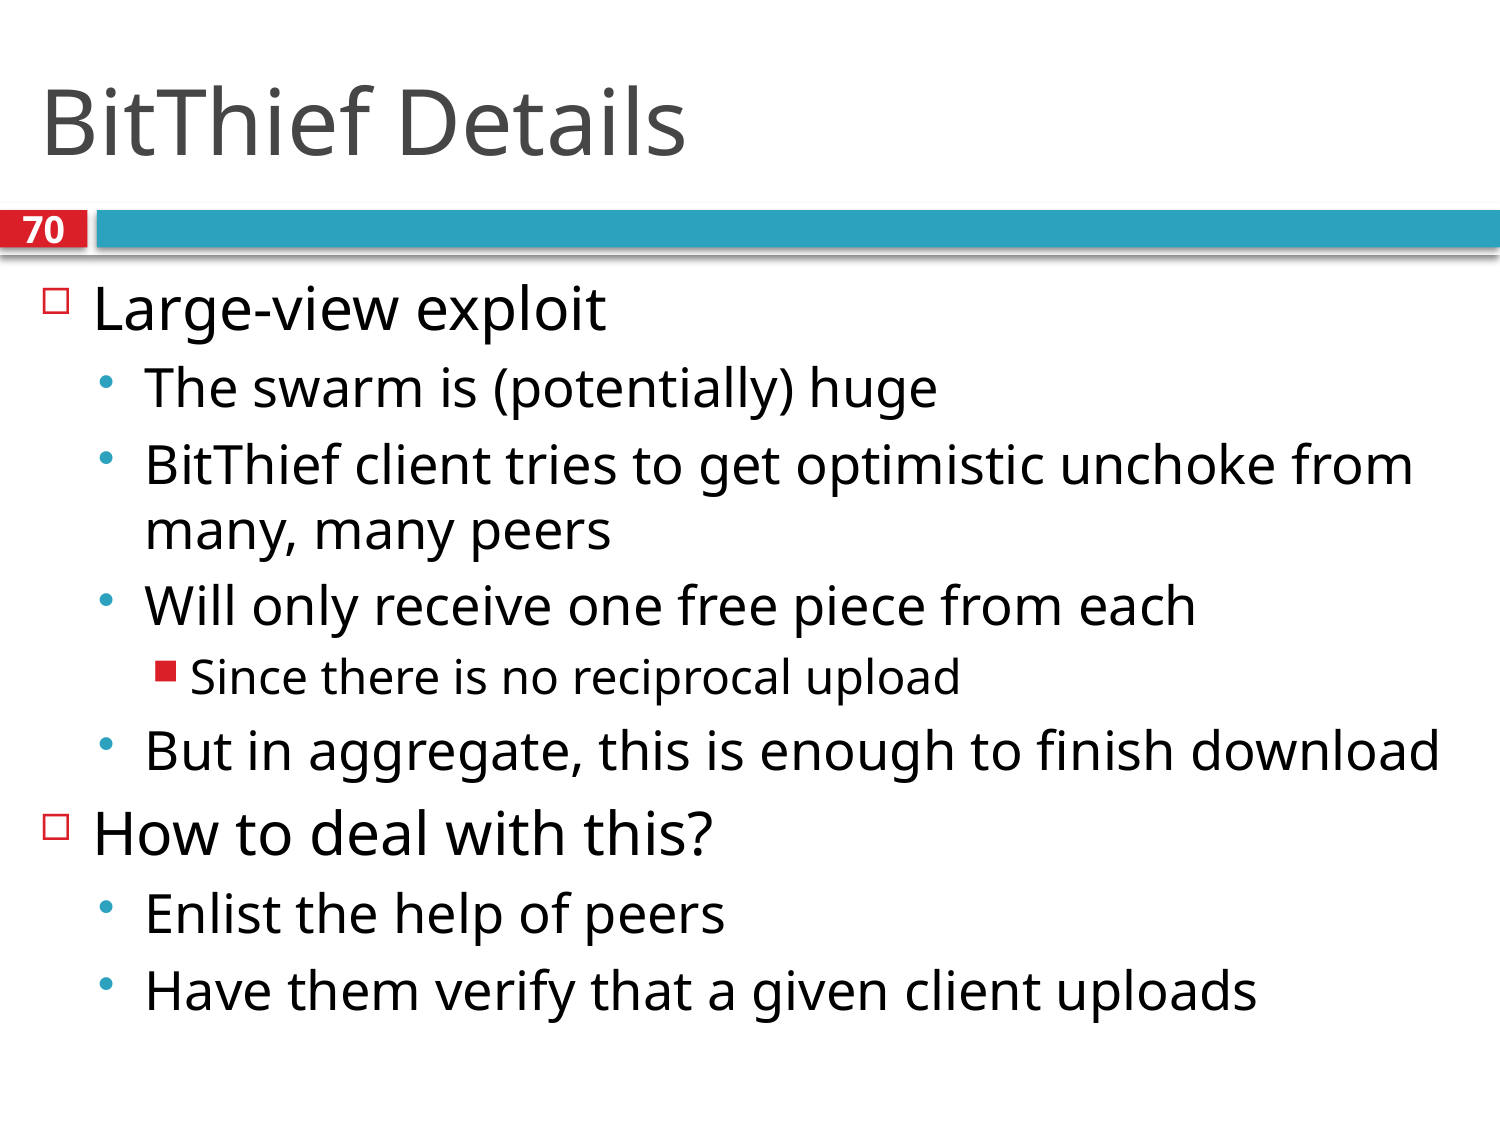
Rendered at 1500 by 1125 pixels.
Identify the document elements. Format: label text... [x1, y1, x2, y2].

title BitThief Details [24, 37, 1475, 200]
list Large-view exploit The swarm is (potentially) huge BitThief client tries to get optimistic unchoke from many, many peers Will only receive one free piece from each Since there is no reciprocal upload But in aggregate, this is enough to finish download How to deal with this? Enlist the help of peers Have them verify that a given client uploads [24, 262, 1475, 1100]
slide_number 70 [0, 206, 88, 257]
